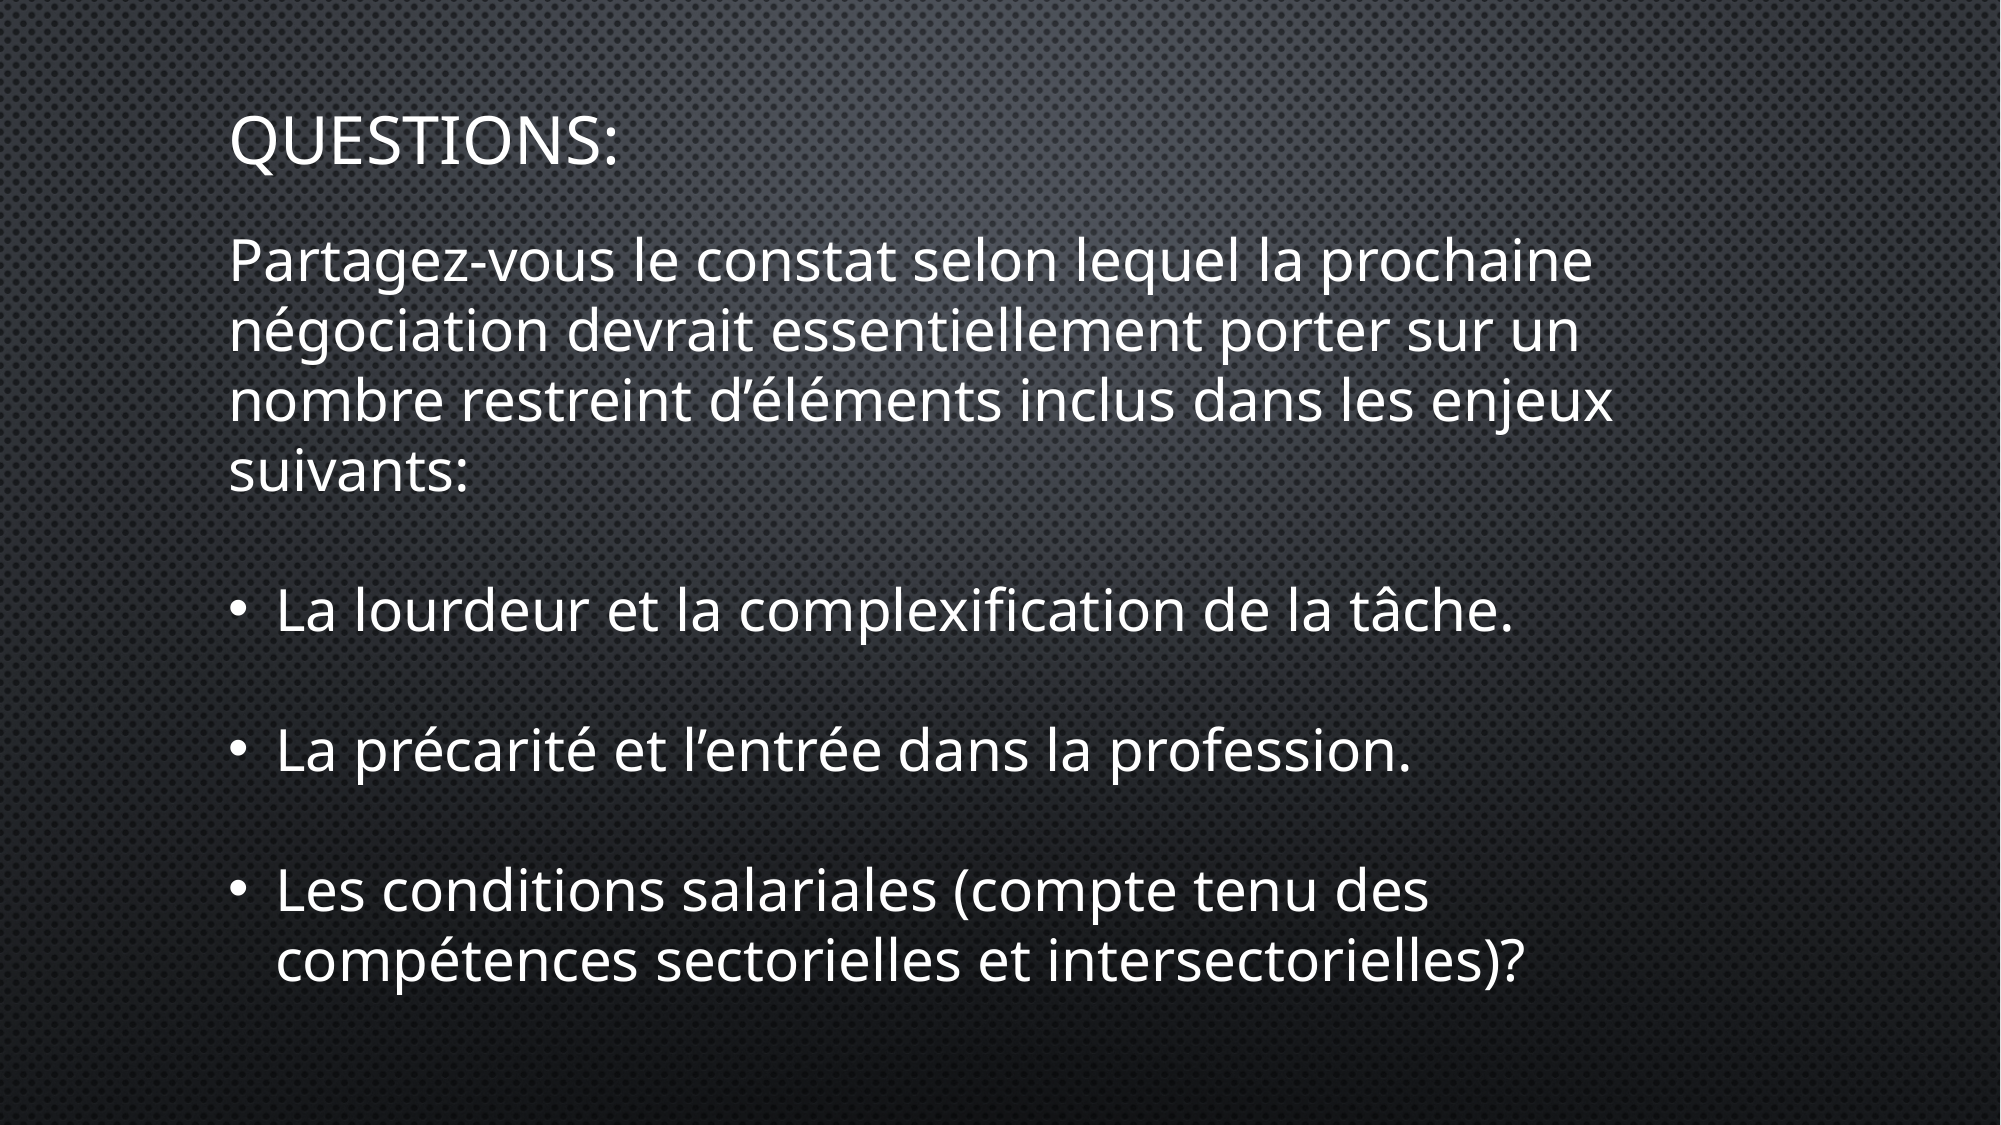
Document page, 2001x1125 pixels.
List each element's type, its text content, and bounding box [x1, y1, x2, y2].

text_box Questions: Partagez-vous le constat selon lequel la prochaine négociation devrait essentiellement porter sur un nombre restreint d’éléments inclus dans les enjeux suivants: La lourdeur et la complexification de la tâche. La précarité et l’entrée dans la profession. Les conditions salariales (compte tenu des compétences sectorielles et intersectorielles)? [213, 90, 1767, 1125]
